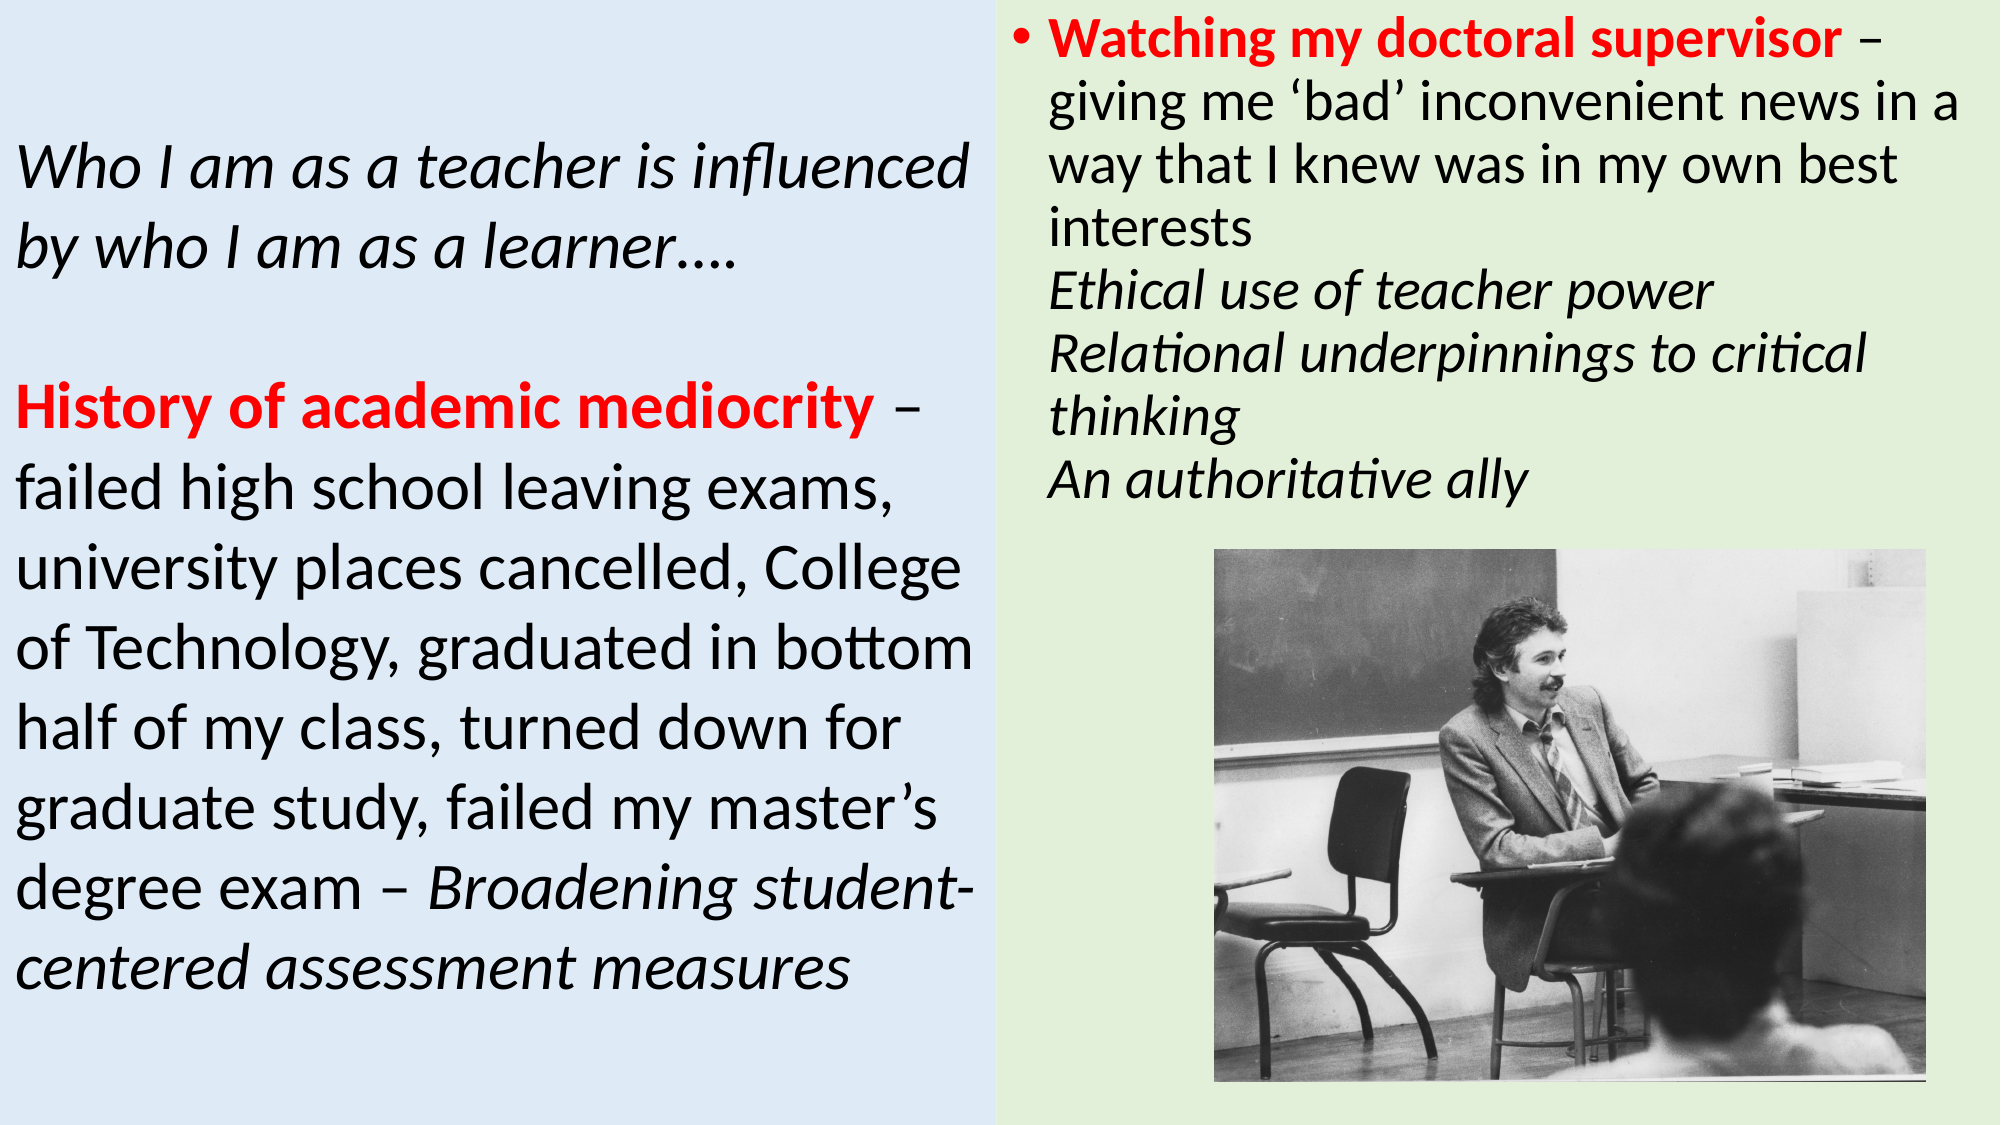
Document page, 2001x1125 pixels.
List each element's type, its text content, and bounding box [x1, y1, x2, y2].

picture [1214, 549, 1926, 1082]
title Who I am as a teacher is influenced by who I am as a learner…. History of academic mediocrity –failed high school leaving exams, university places cancelled, College of Technology, graduated in bottom half of my class, turned down for graduate study, failed my master’s degree exam – Broadening student-centered assessment measures [0, 0, 996, 1125]
list Watching my doctoral supervisor – giving me ‘bad’ inconvenient news in a way that I knew was in my own best interests Ethical use of teacher power Relational underpinnings to critical thinking An authoritative ally [996, 0, 2000, 1125]
